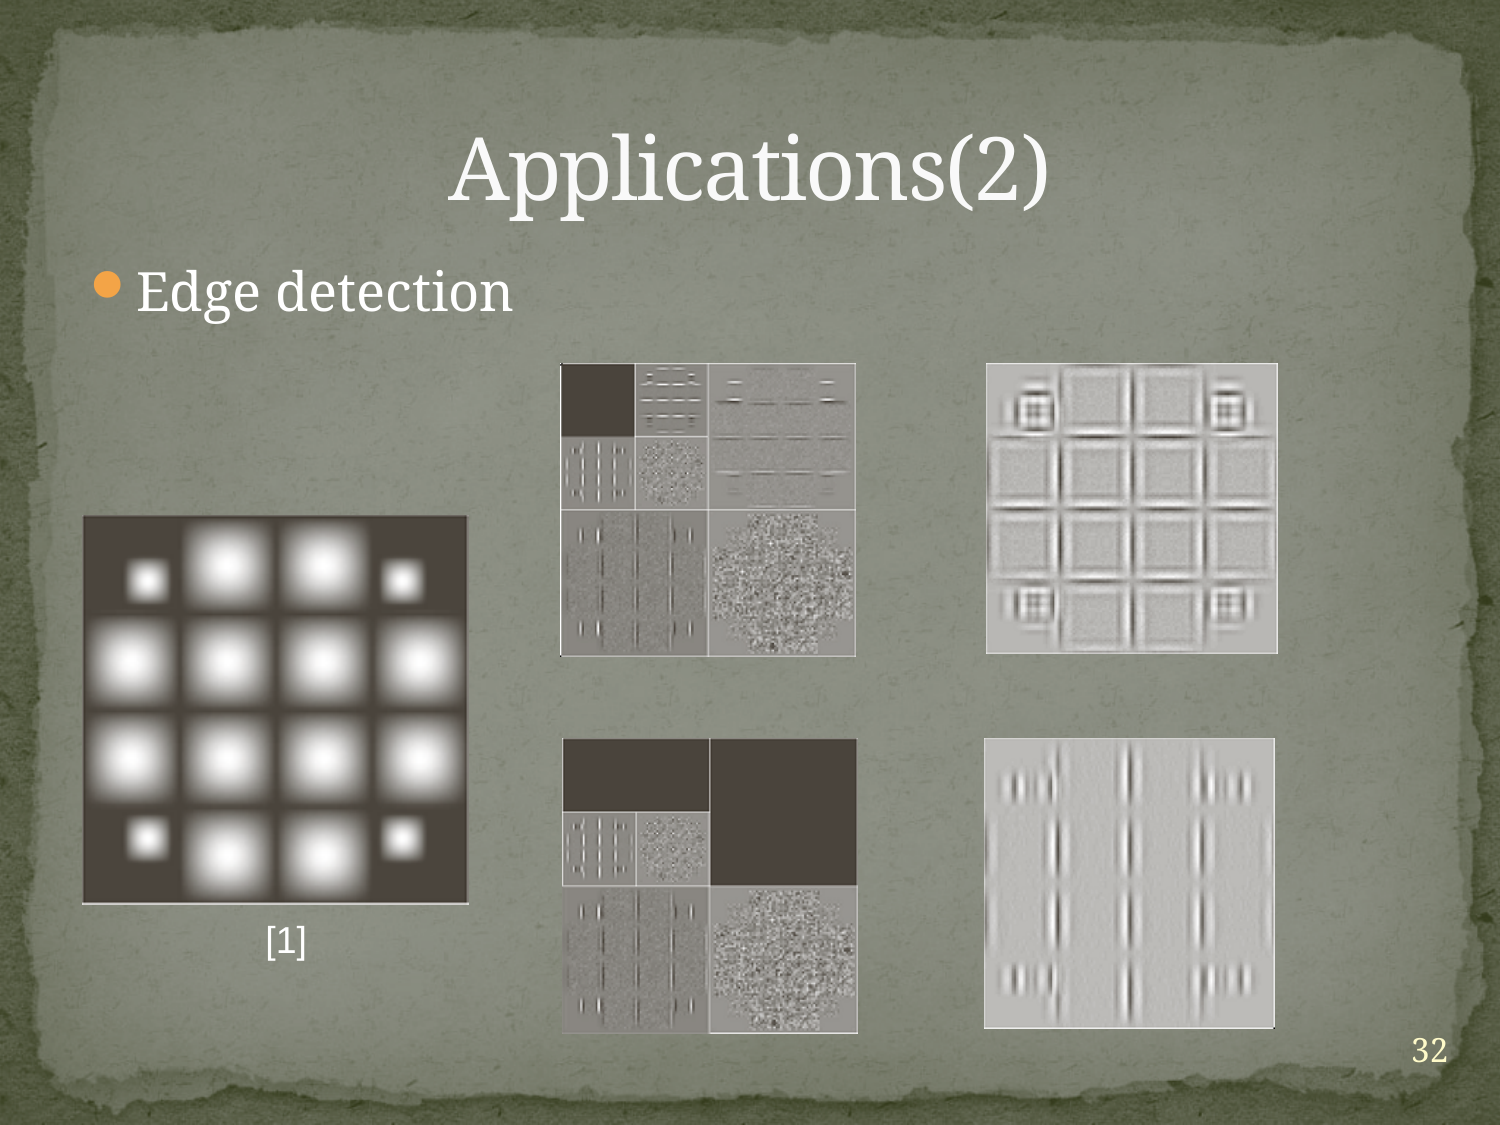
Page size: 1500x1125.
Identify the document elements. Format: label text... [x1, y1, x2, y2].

list Edge detection [74, 249, 1426, 1001]
picture [984, 738, 1275, 1029]
text_box [1] [250, 913, 323, 968]
picture [562, 738, 858, 1034]
slide_number 32 [1379, 1014, 1480, 1089]
picture [986, 363, 1278, 654]
title Applications(2) [74, 24, 1425, 225]
picture [82, 515, 469, 905]
picture [560, 363, 856, 657]
